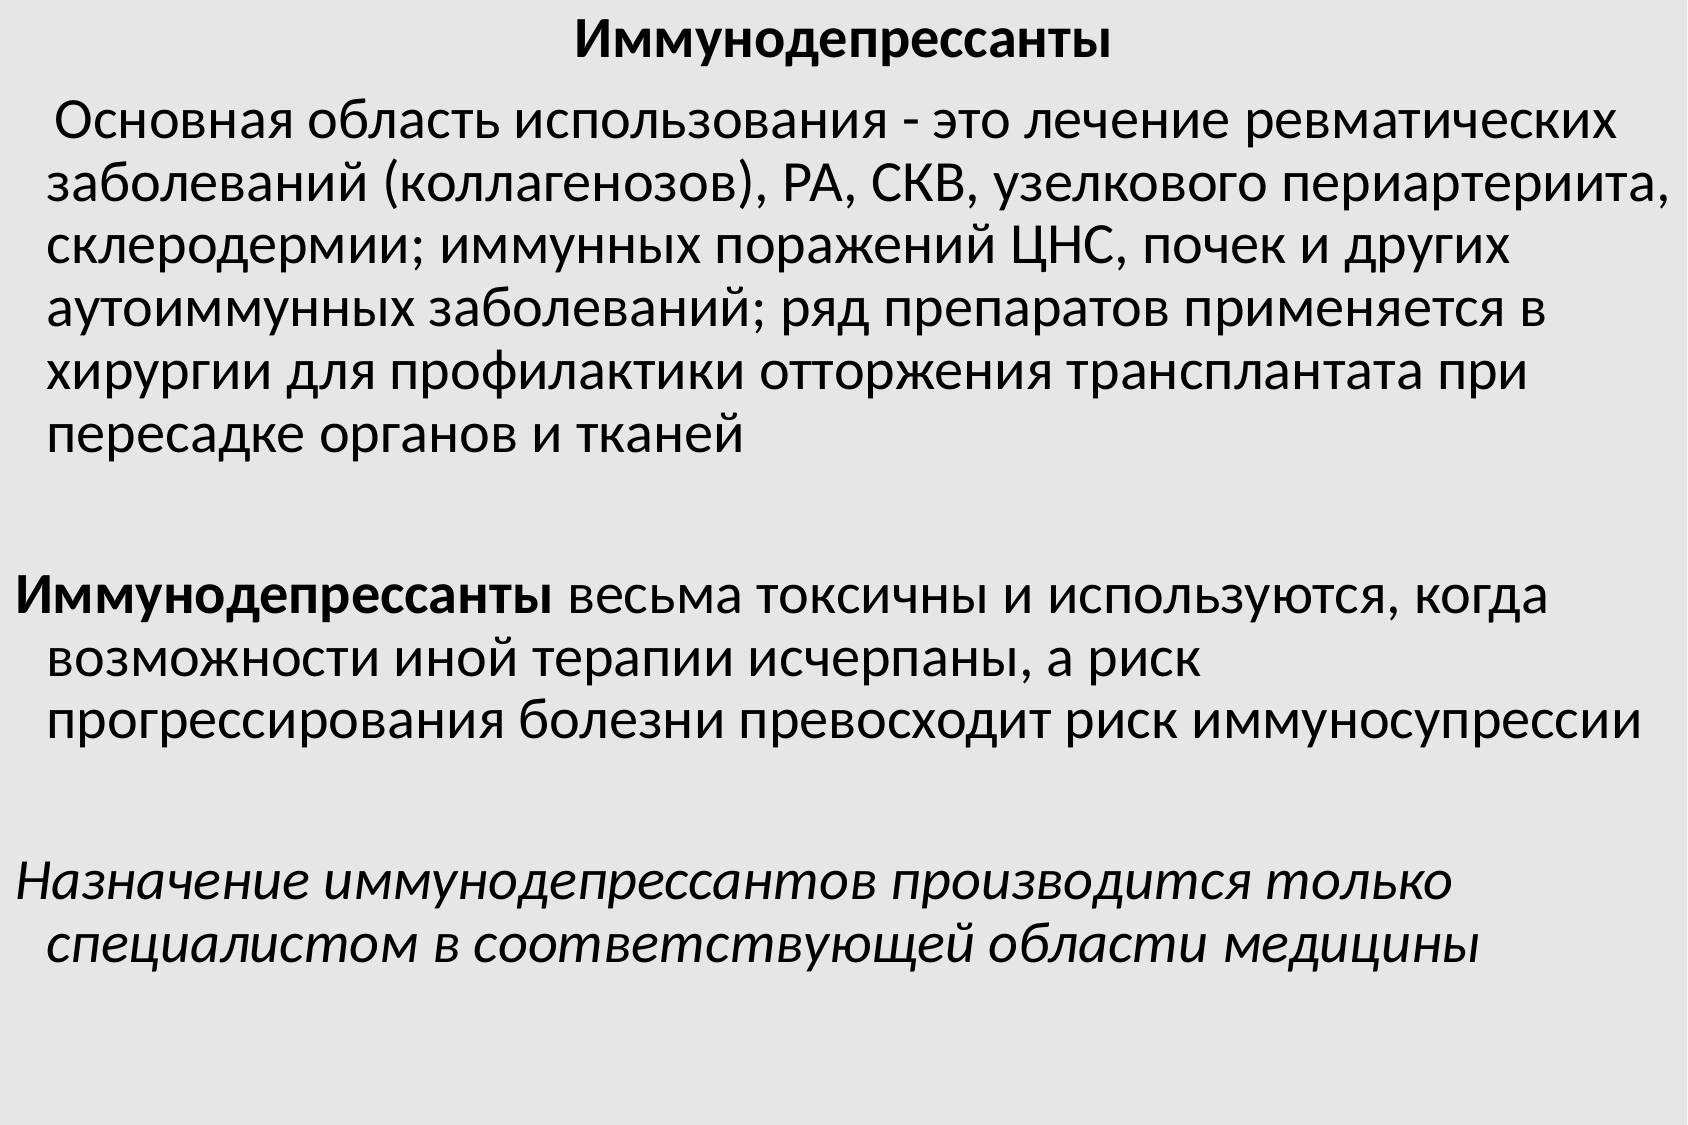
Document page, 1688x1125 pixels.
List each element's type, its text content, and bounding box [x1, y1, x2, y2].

list Иммунодепрессанты Основная область использования - это лечение ревматических заболеваний (коллагенозов), РА, СКВ, узелкового периартериита, склеродермии; иммунных поражений ЦНС, почек и других аутоиммунных заболеваний; ряд препаратов применяется в хирургии для профилактики отторжения трансплантата при пересадке органов и тканей Иммунодепрессанты весьма токсичны и используются, когда возможности иной терапии исчерпаны, а риск прогрессирования болезни превосходит риск иммуносупрессии Назначение иммунодепрессантов производится только специалистом в соответствующей области медицины [0, 0, 1688, 1125]
